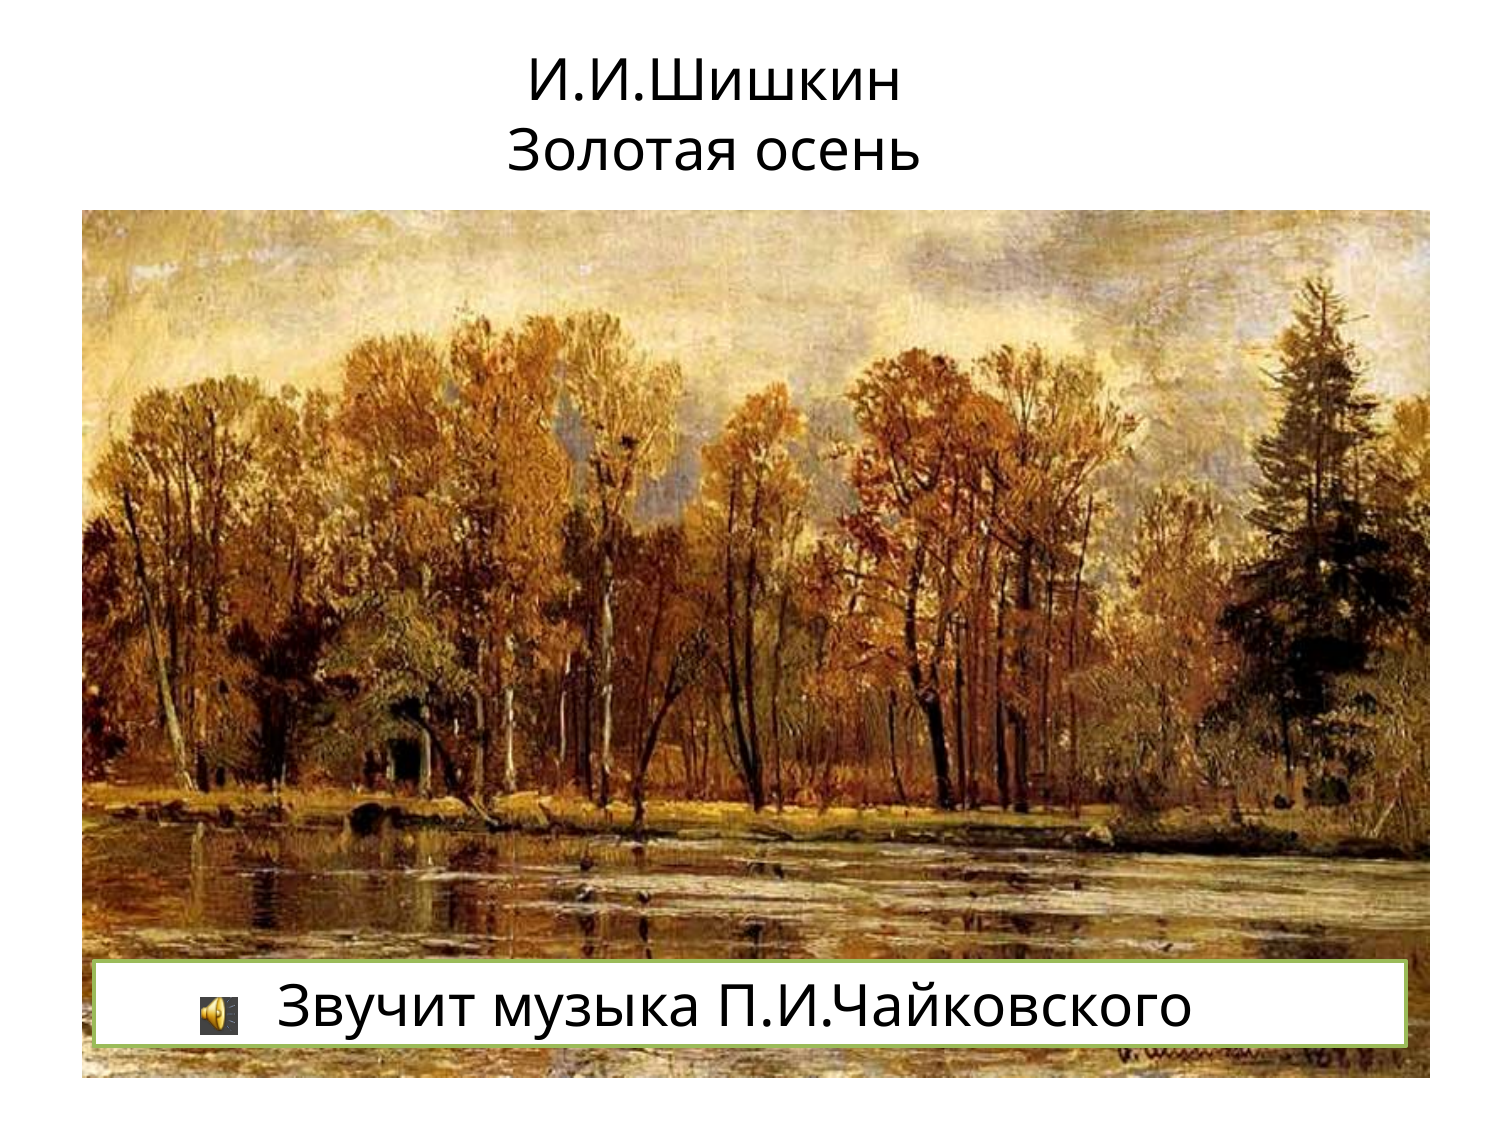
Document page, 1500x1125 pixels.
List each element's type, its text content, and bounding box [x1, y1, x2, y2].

picture [81, 210, 1430, 1079]
text_box И.И.Шишкин Золотая осень [152, 35, 1278, 190]
